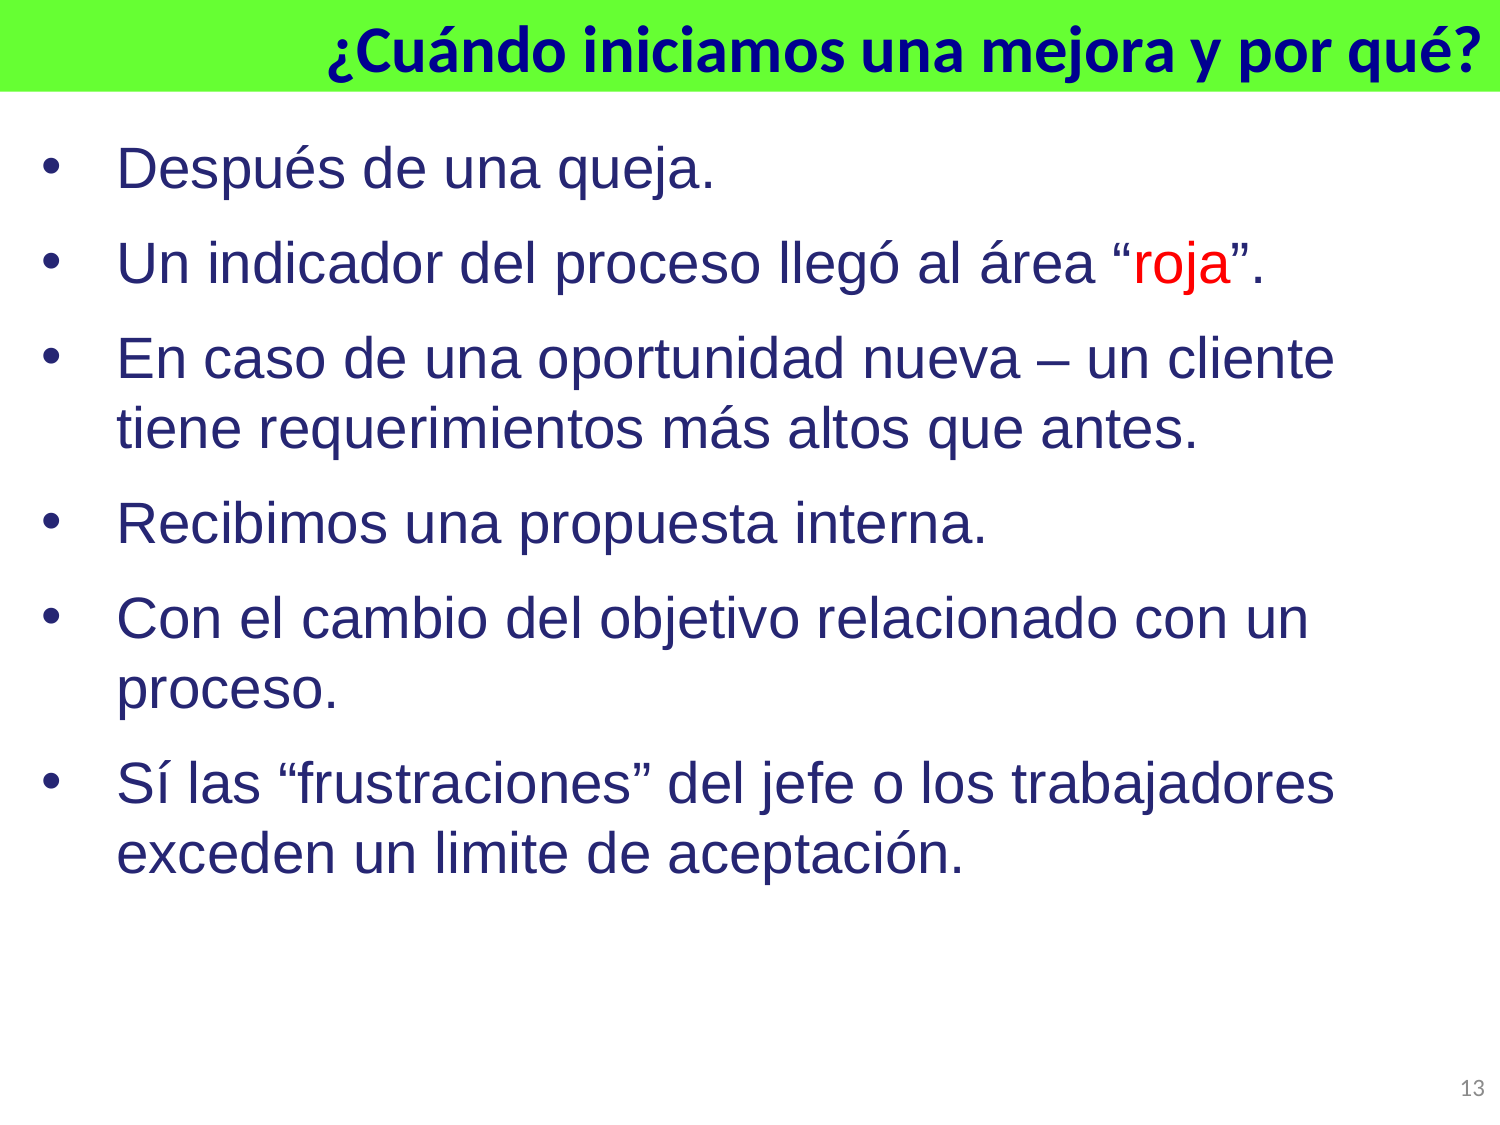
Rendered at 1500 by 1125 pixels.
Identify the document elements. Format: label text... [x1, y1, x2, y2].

text_box Después de una queja. Un indicador del proceso llegó al área “roja”. En caso de una oportunidad nueva – un cliente tiene requerimientos más altos que antes. Recibimos una propuesta interna. Con el cambio del objetivo relacionado con un proceso. Sí las “frustraciones” del jefe o los trabajadores exceden un limite de aceptación. [26, 123, 1408, 919]
text_box ¿Cuándo iniciamos una mejora y por qué? [0, 0, 1500, 92]
slide_number 13 [1149, 1046, 1500, 1125]
